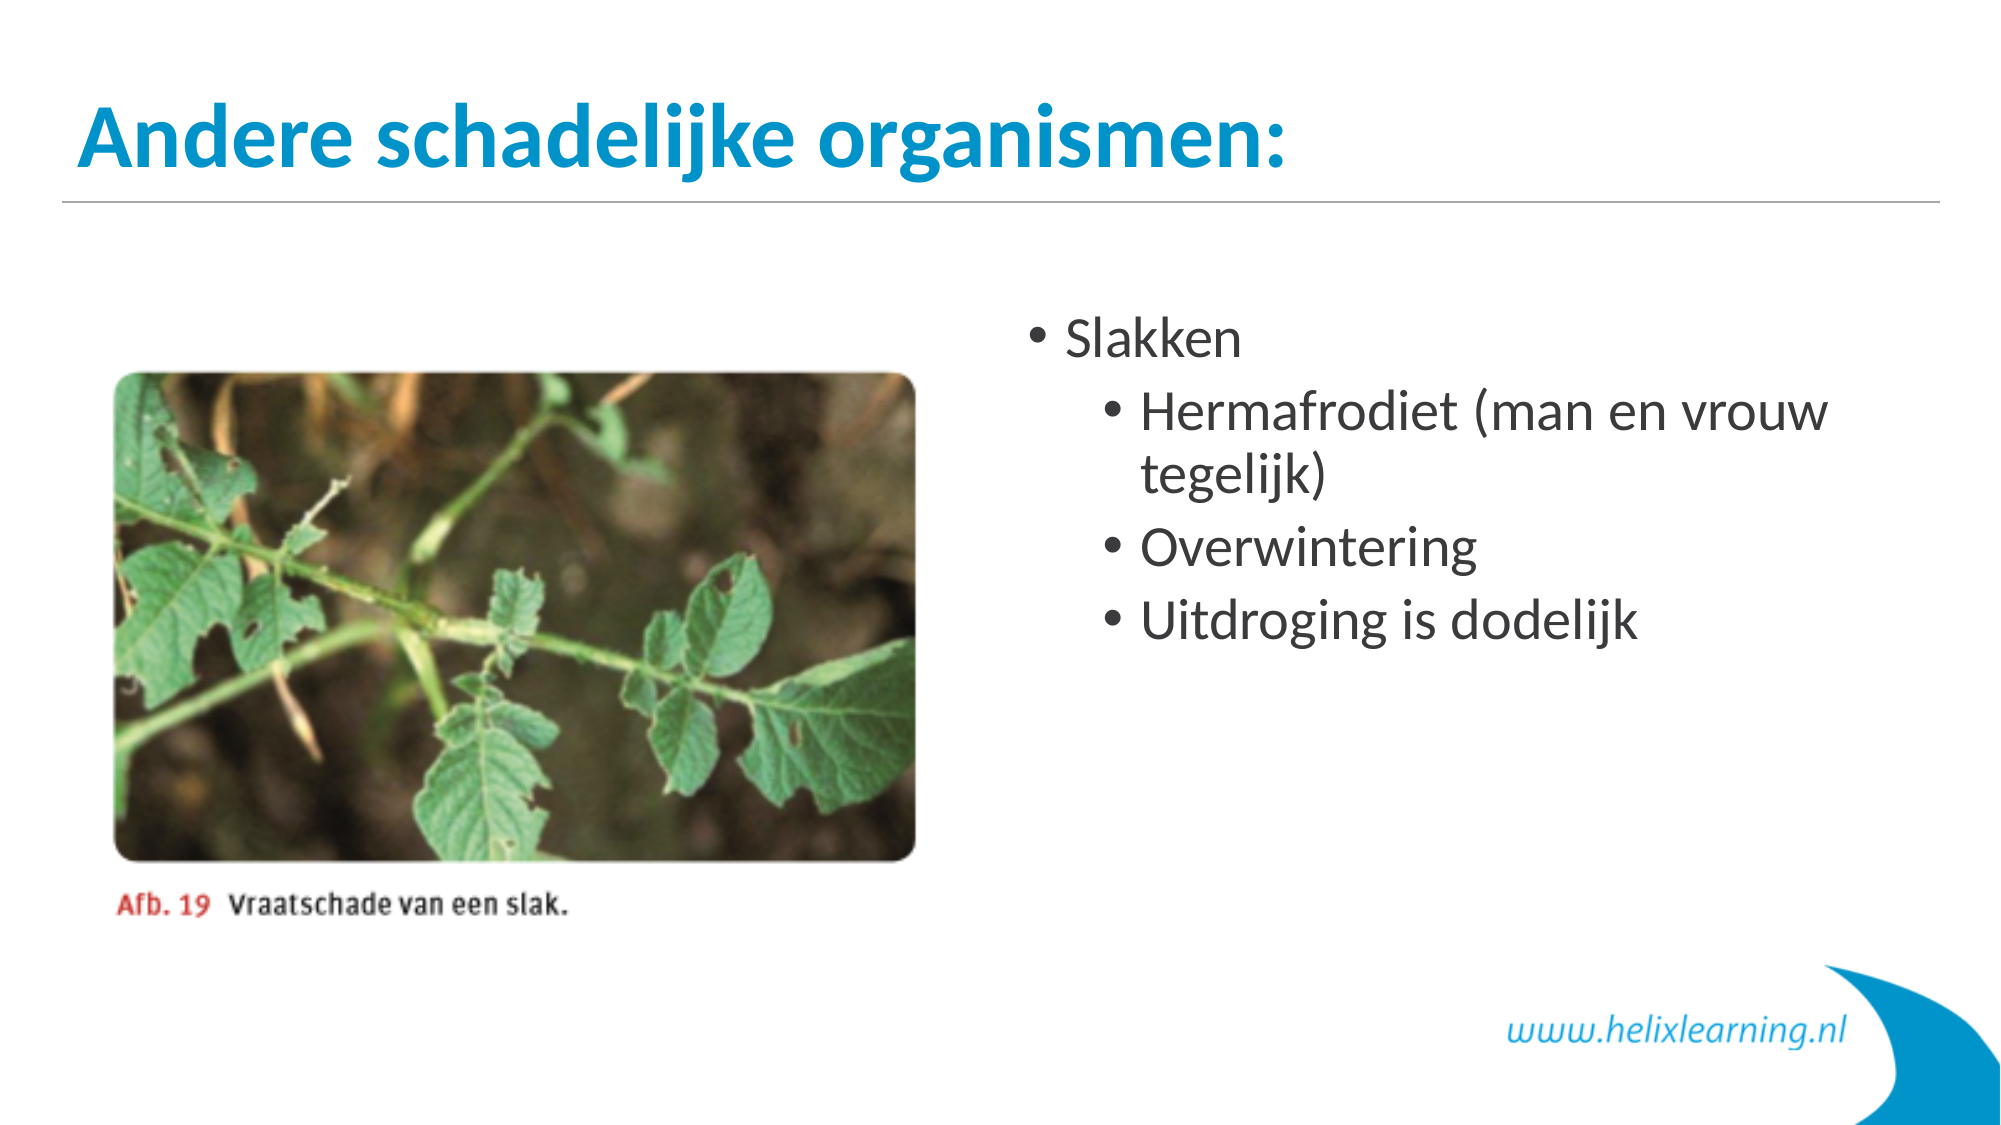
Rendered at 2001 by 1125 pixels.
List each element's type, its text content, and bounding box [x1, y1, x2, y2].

picture [0, 0, 2001, 1125]
list Slakken Hermafrodiet (man en vrouw tegelijk) Overwintering Uitdroging is dodelijk [1012, 299, 1940, 1014]
title Andere schadelijke organismen: [62, 28, 1940, 247]
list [62, 349, 988, 963]
